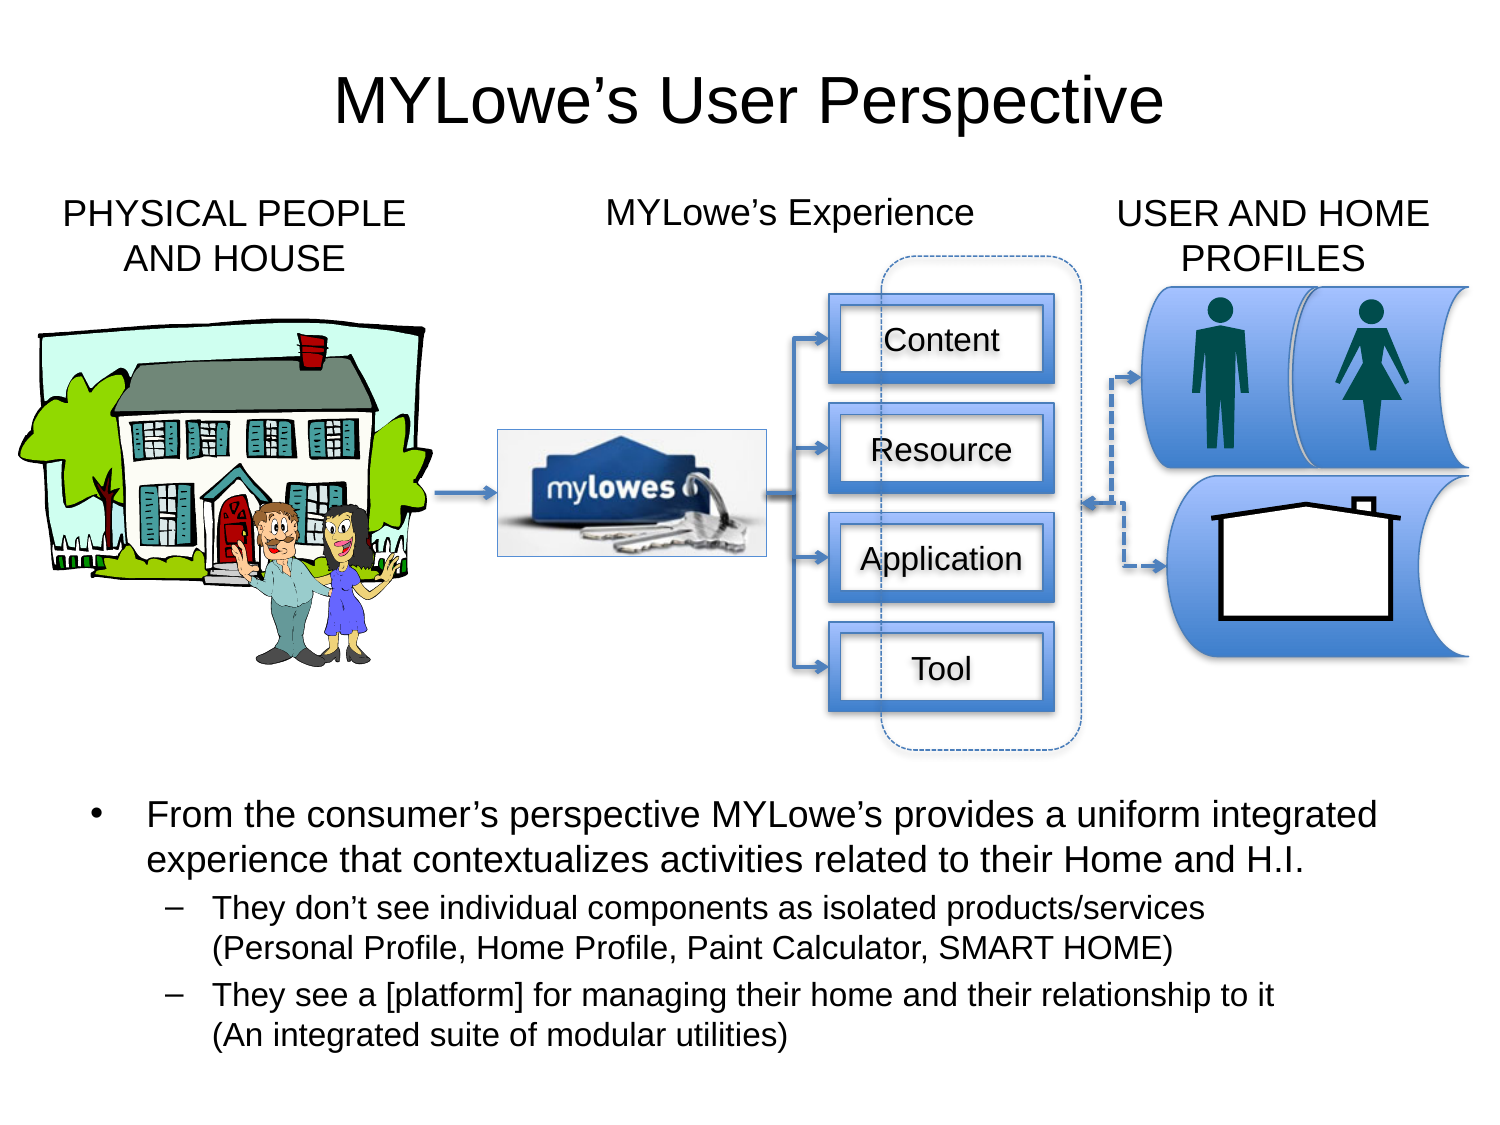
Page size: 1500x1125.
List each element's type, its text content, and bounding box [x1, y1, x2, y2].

text_box [1140, 287, 1319, 469]
text_box [880, 255, 1083, 751]
text_box Resource [835, 402, 875, 494]
text_box Content [828, 293, 875, 384]
picture [1334, 298, 1410, 451]
text_box [1294, 287, 1470, 469]
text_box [766, 501, 830, 558]
text_box Tool [828, 621, 875, 712]
text_box Application [835, 512, 875, 603]
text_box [766, 338, 830, 493]
picture [497, 428, 766, 557]
list From the consumer’s perspective MYLowe’s provides a uniform integrated experience that contextualizes activities related to their Home and H.I. They don’t see individual components as isolated products/services (Personal Profile, Home Profile, Paint Calculator, SMART HOME) They see a [platform] for managing their home and their relationship to it (An integrated suite of modular utilities) [75, 782, 1425, 1067]
text_box MYLowe’s Experience [572, 180, 1008, 241]
picture [16, 315, 435, 668]
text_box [1080, 502, 1168, 567]
text_box PHYSICAL PEOPLE AND HOUSE [16, 181, 453, 287]
picture [1191, 296, 1250, 449]
text_box USER AND HOME PROFILES [1055, 181, 1492, 287]
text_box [1080, 377, 1142, 502]
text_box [766, 565, 830, 667]
title MYLowe’s User Perspective [75, 45, 1425, 150]
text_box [1166, 475, 1469, 657]
